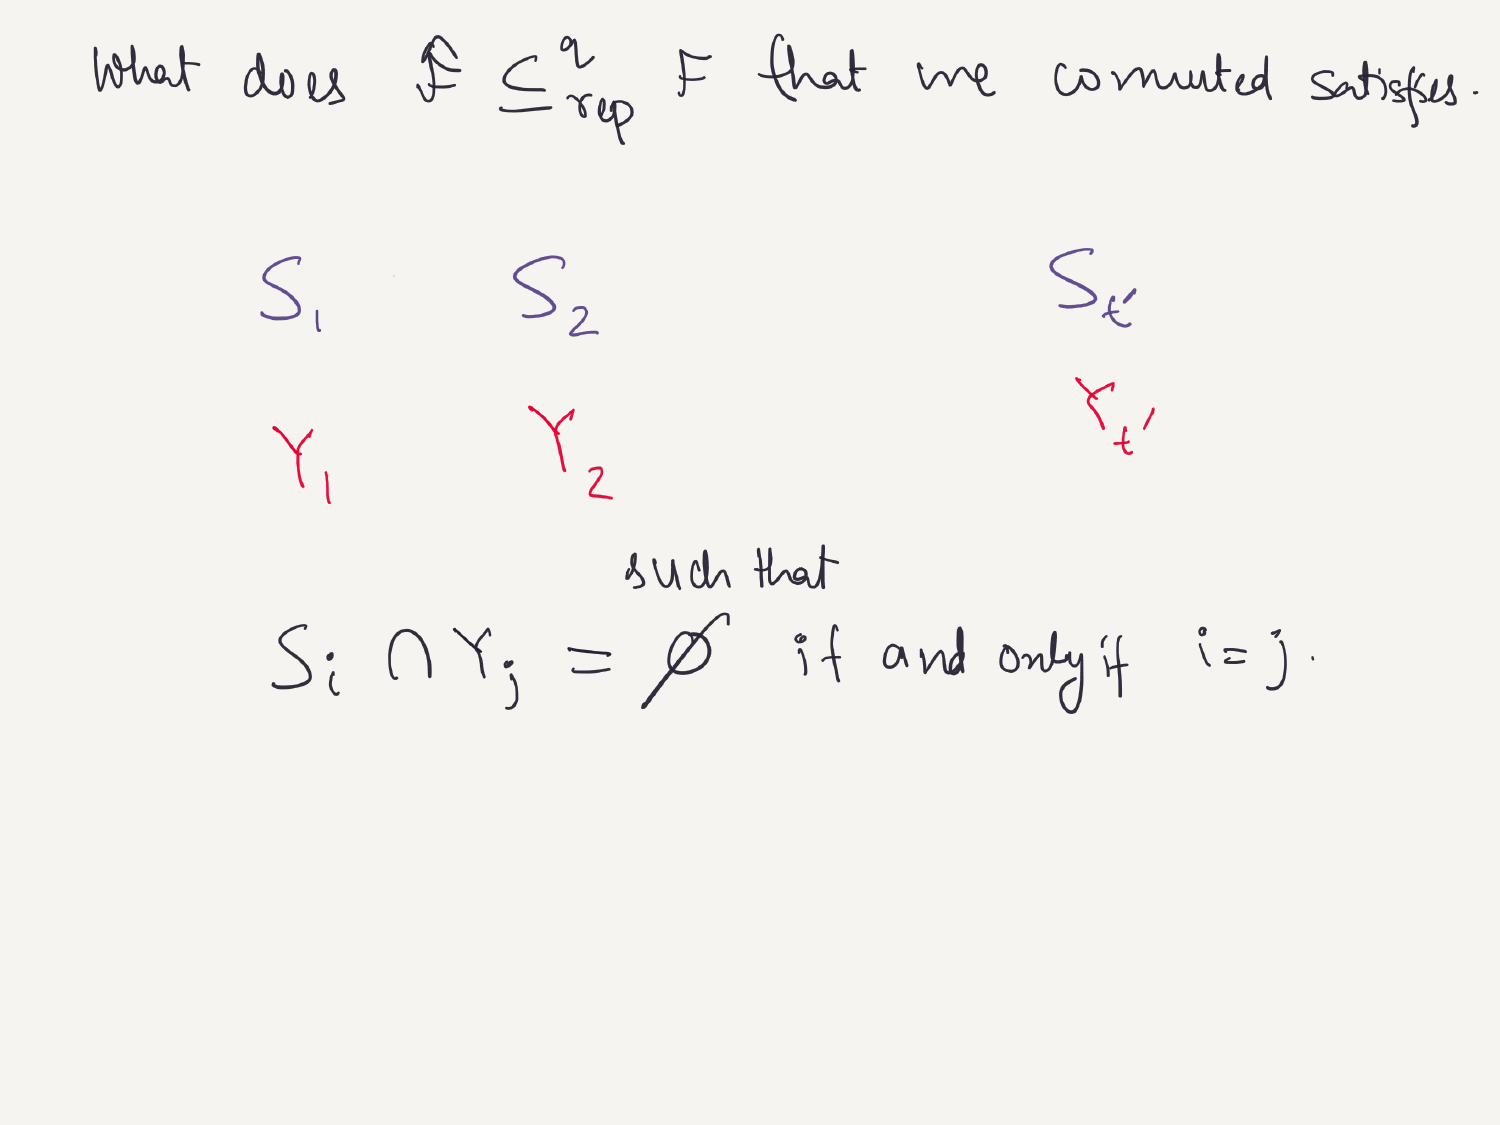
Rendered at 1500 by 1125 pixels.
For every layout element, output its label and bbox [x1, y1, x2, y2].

text_box [0, 0, 1500, 1125]
